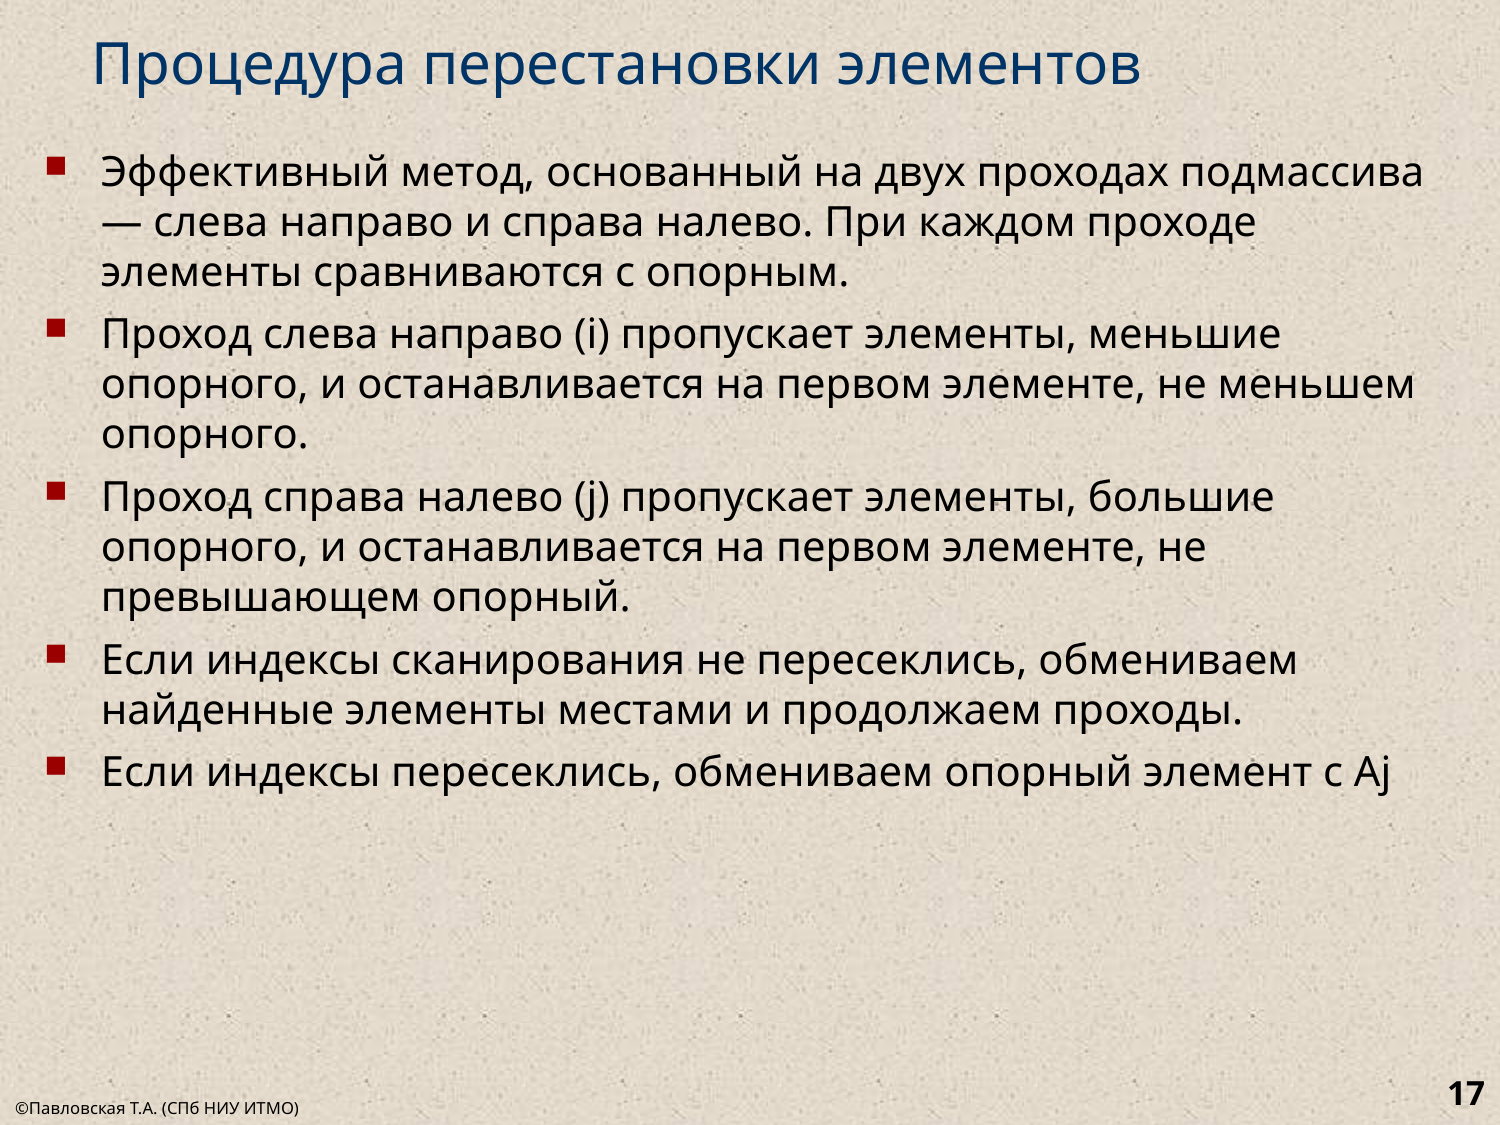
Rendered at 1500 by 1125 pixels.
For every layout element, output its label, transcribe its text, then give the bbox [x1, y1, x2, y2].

list Эффективный метод, основанный на двух проходах подмассива — слева направо и справа налево. При каждом проходе элементы сравниваются с опорным. Проход слева направо (i) пропускает элементы, меньшие опорного, и останавливается на первом элементе, не меньшем опорного. Проход справа налево (j) пропускает элементы, большие опорного, и останавливается на первом элементе, не превышающем опорный. Если индексы сканирования не пересеклись, обмениваем найденные элементы местами и продолжаем проходы. Если индексы пересеклись, обмениваем опорный элемент с Aj [29, 136, 1481, 1036]
slide_number 17 [1187, 1049, 1500, 1125]
title Процедура перестановки элементов [76, 18, 1483, 105]
picture [0, 0, 1500, 1125]
slide_number ©Павловская Т.А. (СПб НИУ ИТМО) [0, 1082, 467, 1125]
